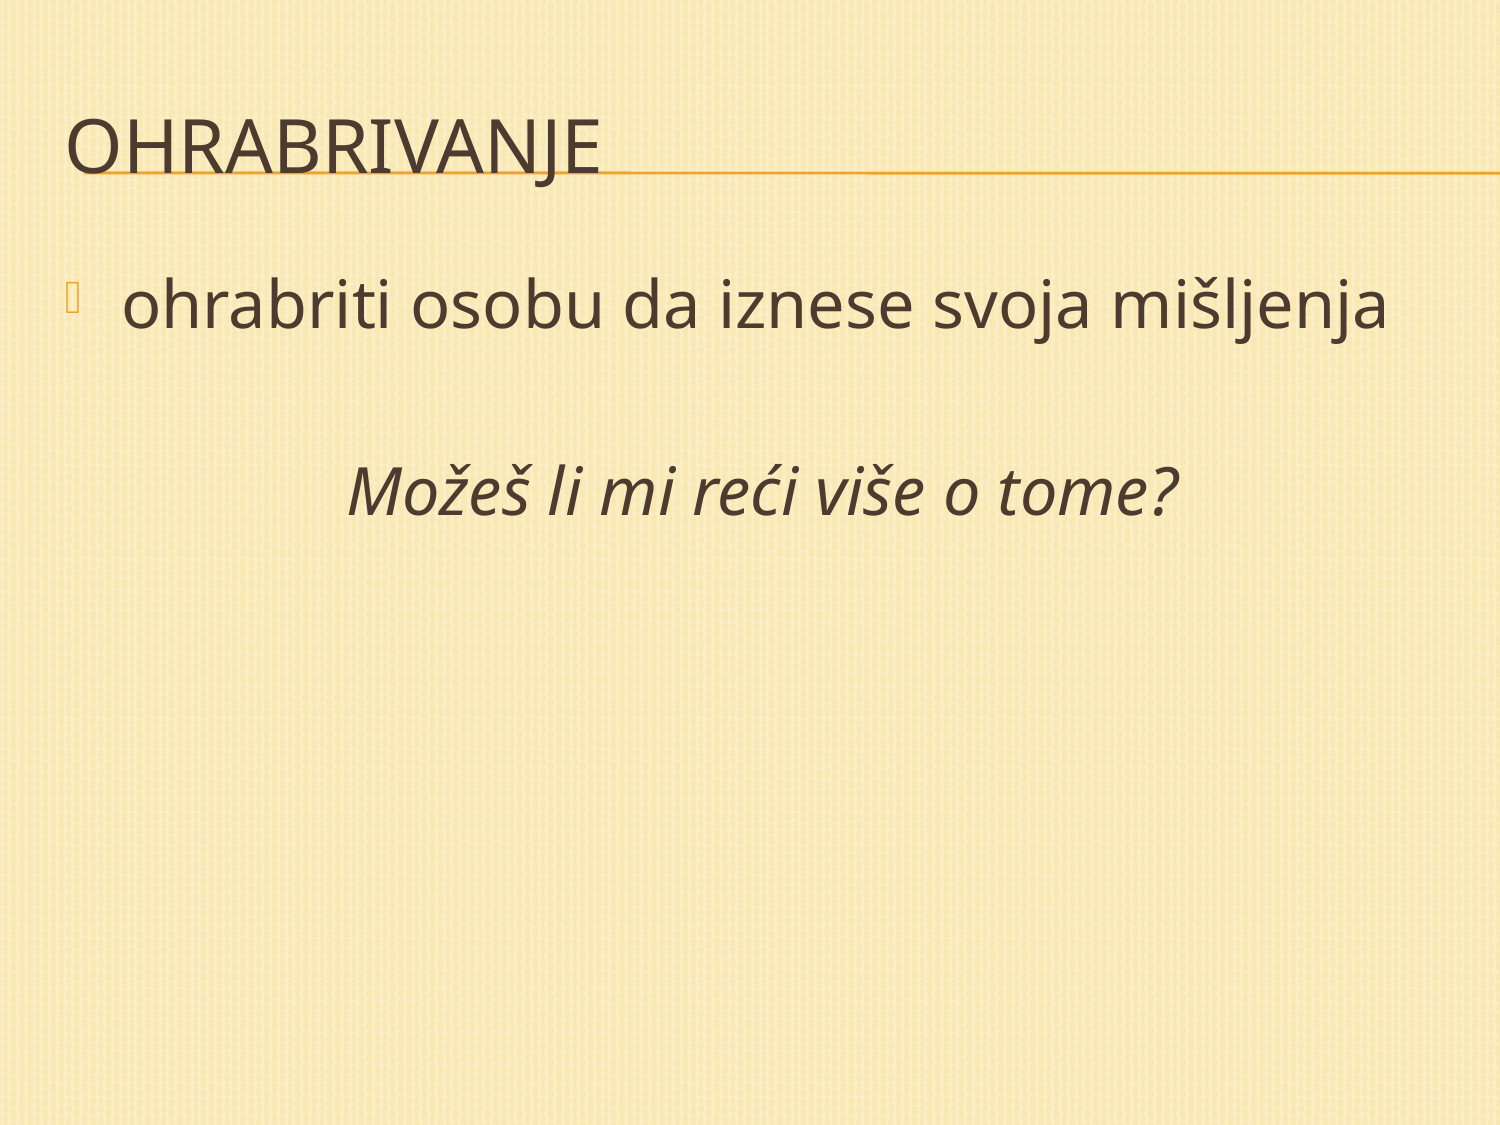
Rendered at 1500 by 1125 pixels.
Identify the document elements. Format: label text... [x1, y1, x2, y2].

title Ohrabrivanje [50, 75, 1475, 213]
list ohrabriti osobu da iznese svoja mišljenja Možeš li mi reći više o tome? [50, 254, 1475, 998]
